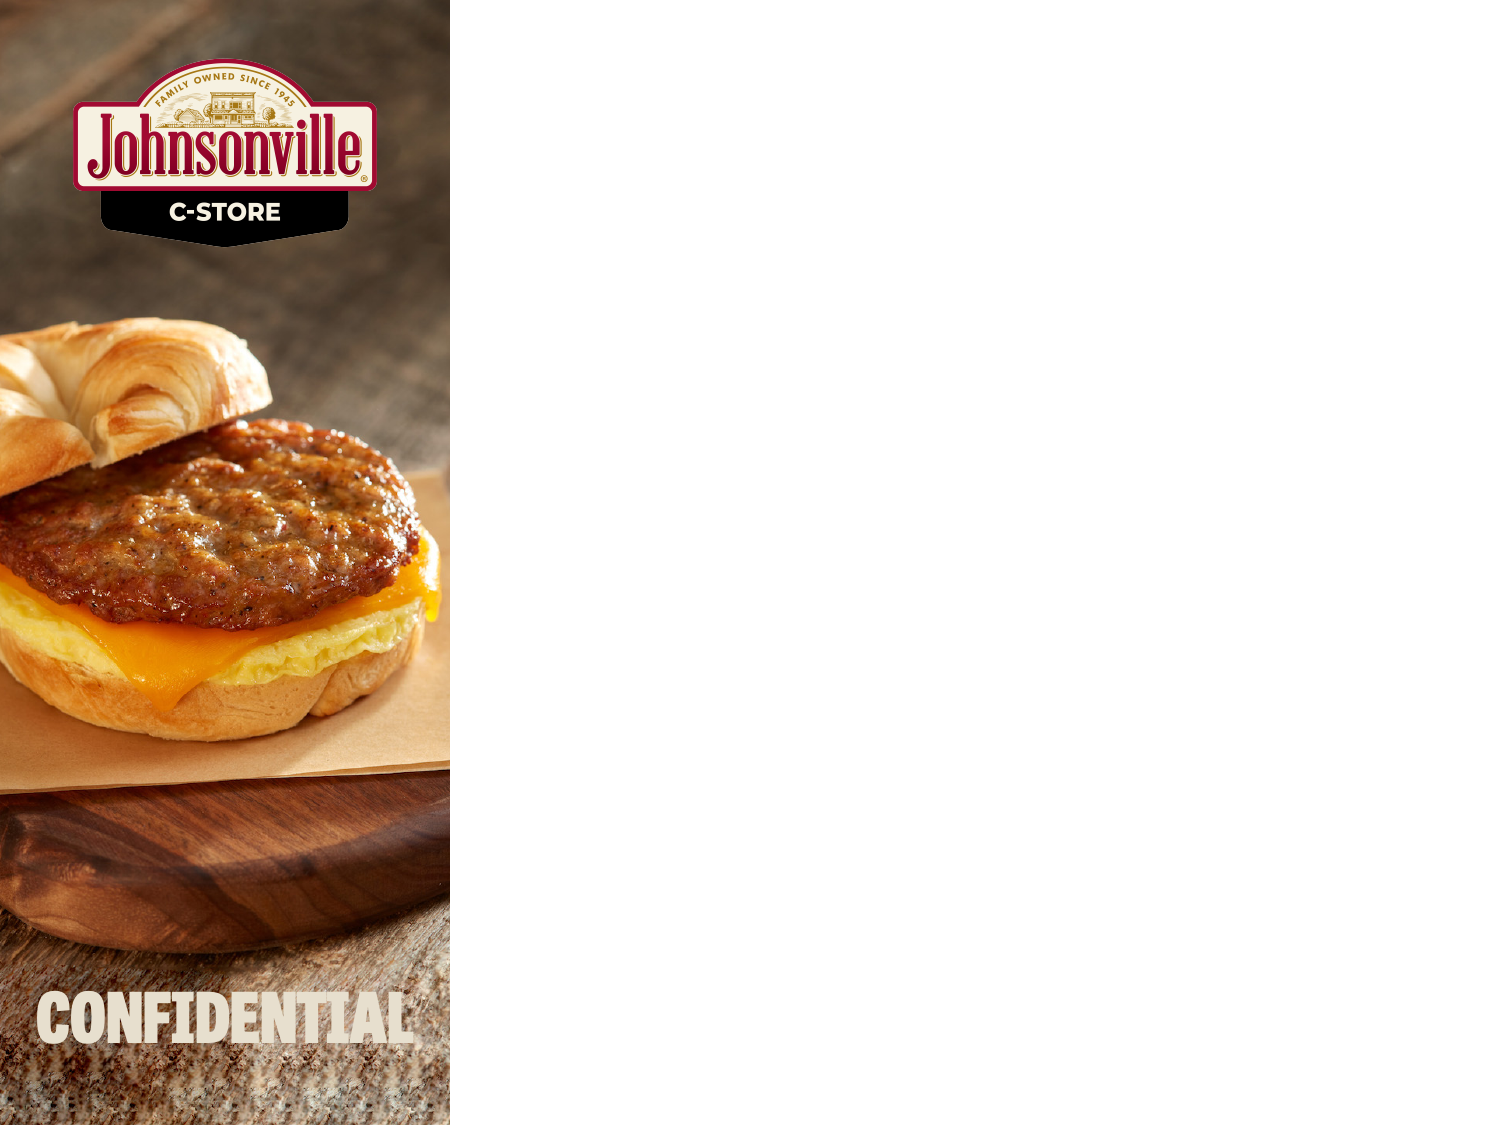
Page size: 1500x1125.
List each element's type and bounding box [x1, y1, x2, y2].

picture [0, 0, 456, 1125]
